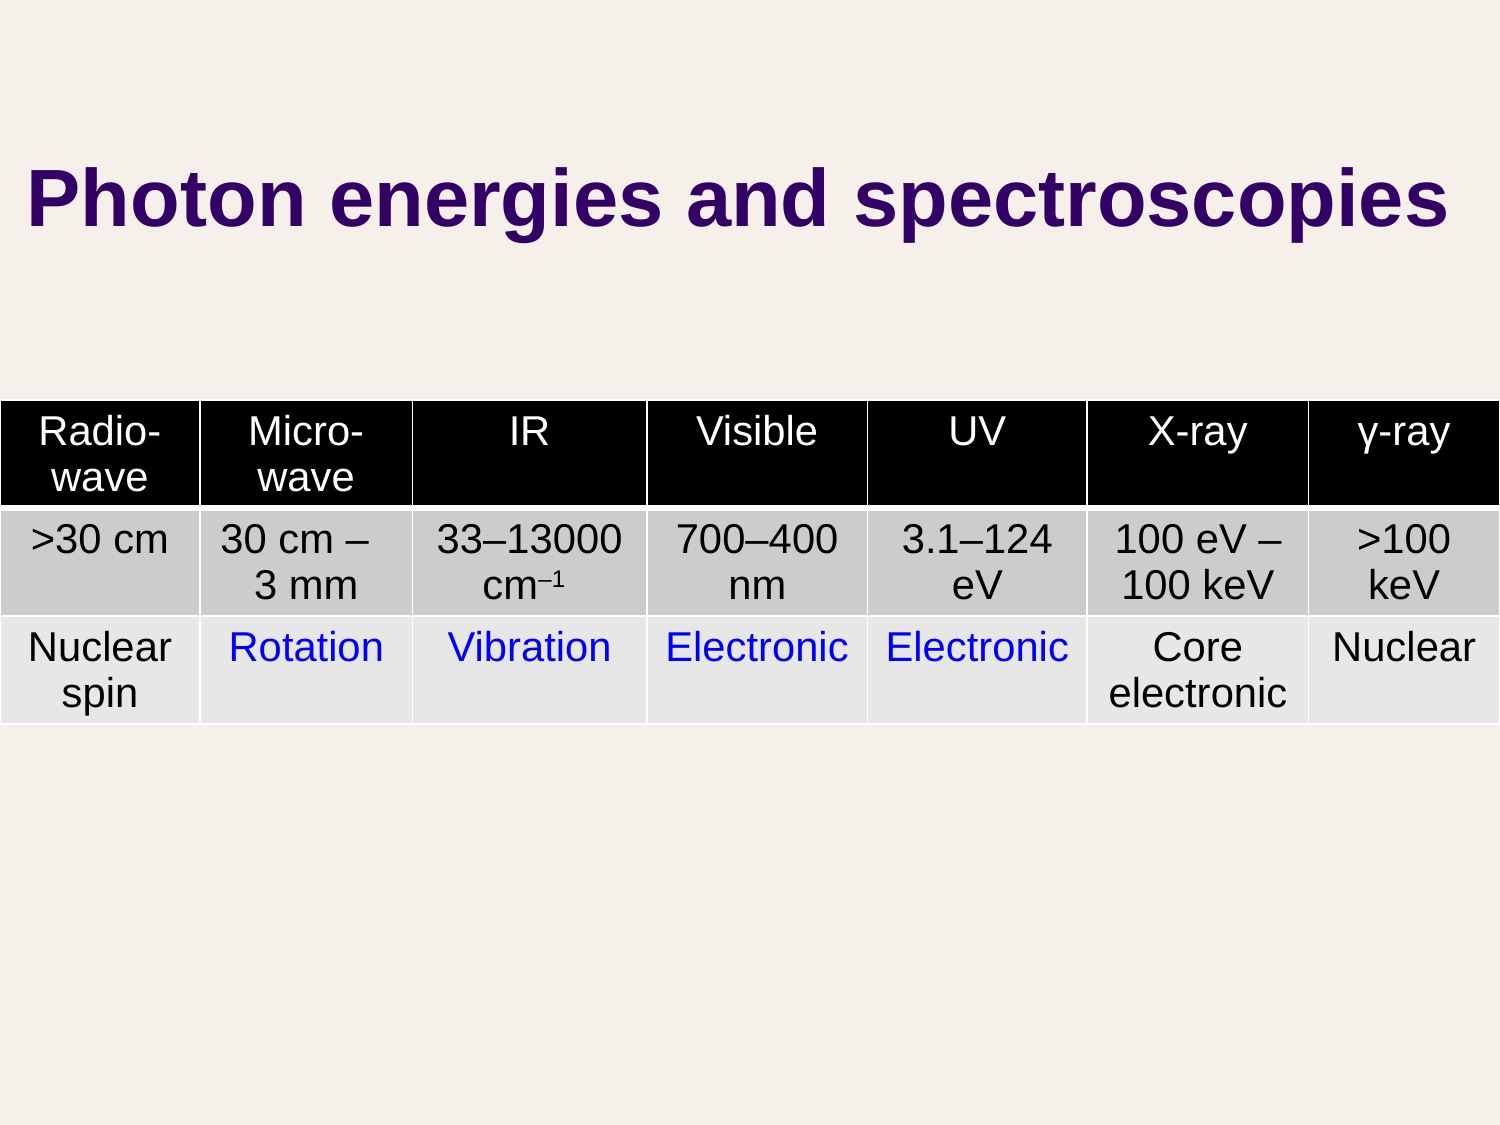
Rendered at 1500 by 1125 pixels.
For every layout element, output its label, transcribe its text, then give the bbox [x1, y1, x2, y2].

table_cell Vibration [413, 617, 646, 723]
table_cell 33–13000 cm–1 [413, 511, 646, 615]
table_header X-ray [1088, 401, 1308, 505]
table_header IR [413, 401, 646, 505]
table_cell >30 cm [1, 511, 199, 615]
table_cell 30 cm – 3 mm [201, 511, 412, 615]
table_cell Nuclear spin [1, 617, 199, 723]
table_cell Rotation [201, 617, 412, 723]
table_cell 700–400 nm [648, 511, 867, 615]
table_cell 3.1–124 eV [868, 511, 1086, 615]
table_cell Electronic [868, 617, 1086, 723]
table_cell Electronic [648, 617, 867, 723]
table_cell Nuclear [1309, 617, 1499, 723]
table_header UV [868, 401, 1086, 505]
table_cell Core electronic [1088, 617, 1308, 723]
table_cell 100 eV –100 keV [1088, 511, 1308, 615]
table_header Visible [648, 401, 867, 505]
table_header Radio-wave [1, 401, 199, 505]
table_header γ-ray [1309, 401, 1499, 505]
table_cell >100 keV [1309, 511, 1499, 615]
table_header Micro-wave [201, 401, 412, 505]
title Photon energies and spectroscopies [0, 37, 1500, 250]
